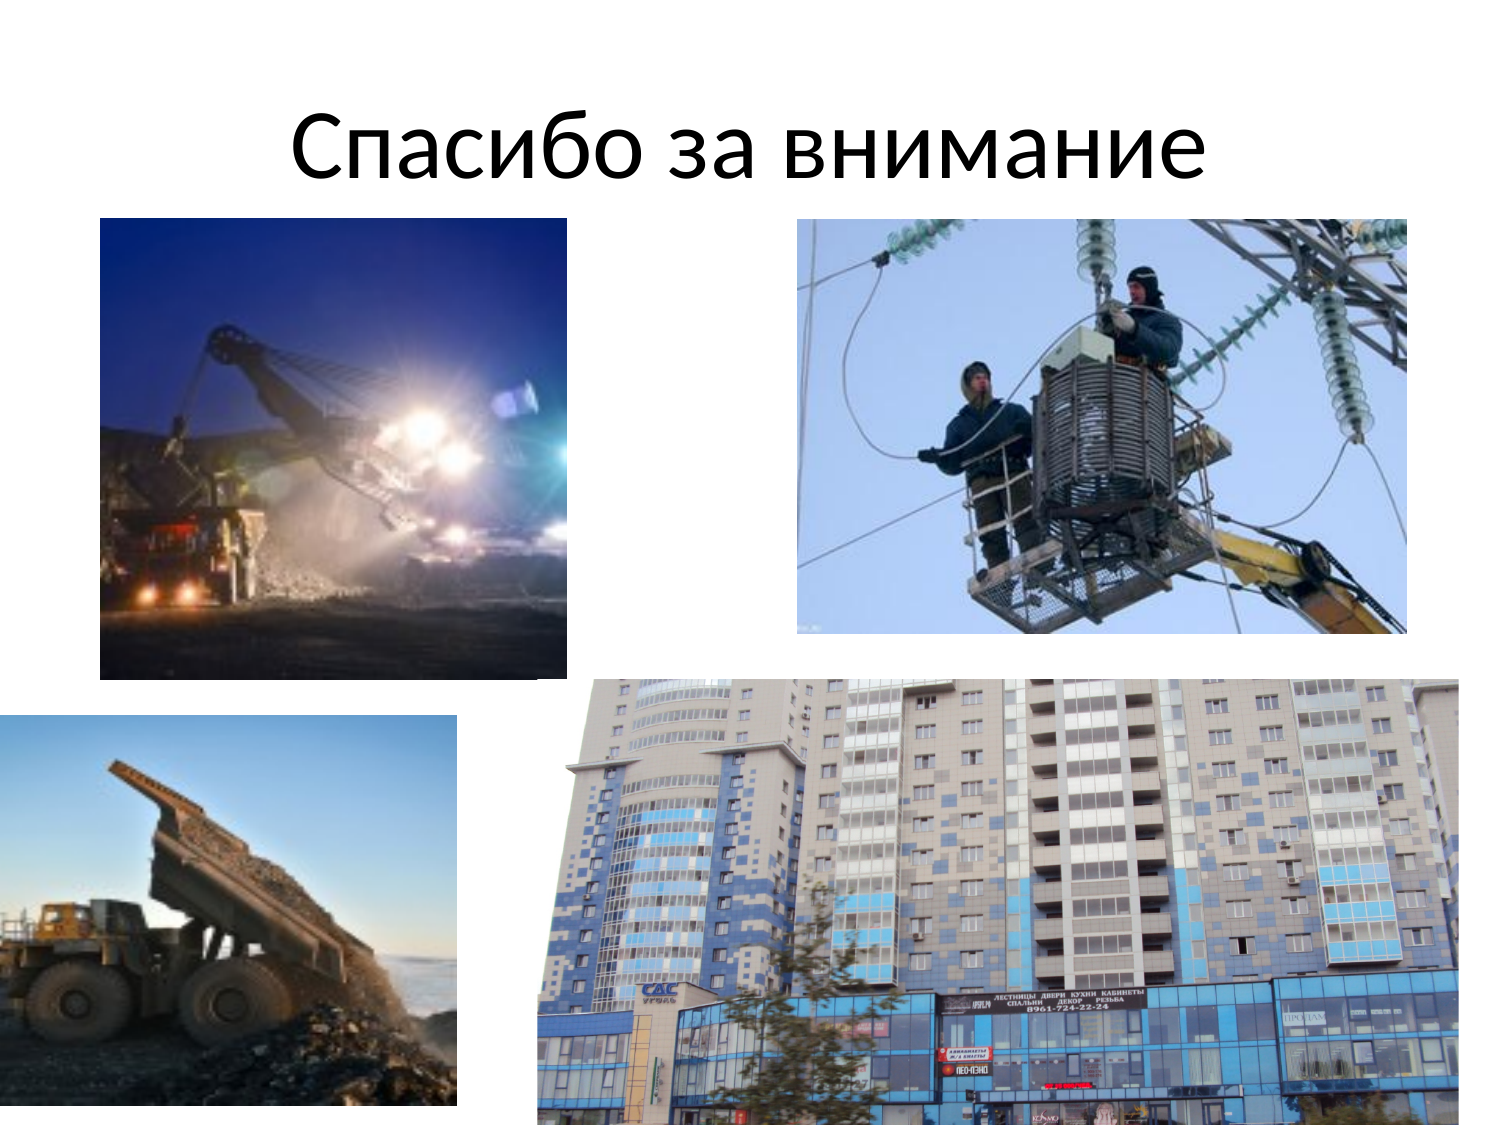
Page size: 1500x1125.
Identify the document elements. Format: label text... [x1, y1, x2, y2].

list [796, 219, 1407, 635]
picture [0, 715, 457, 1107]
title Спасибо за внимание [75, 45, 1425, 233]
picture [100, 218, 1459, 1125]
